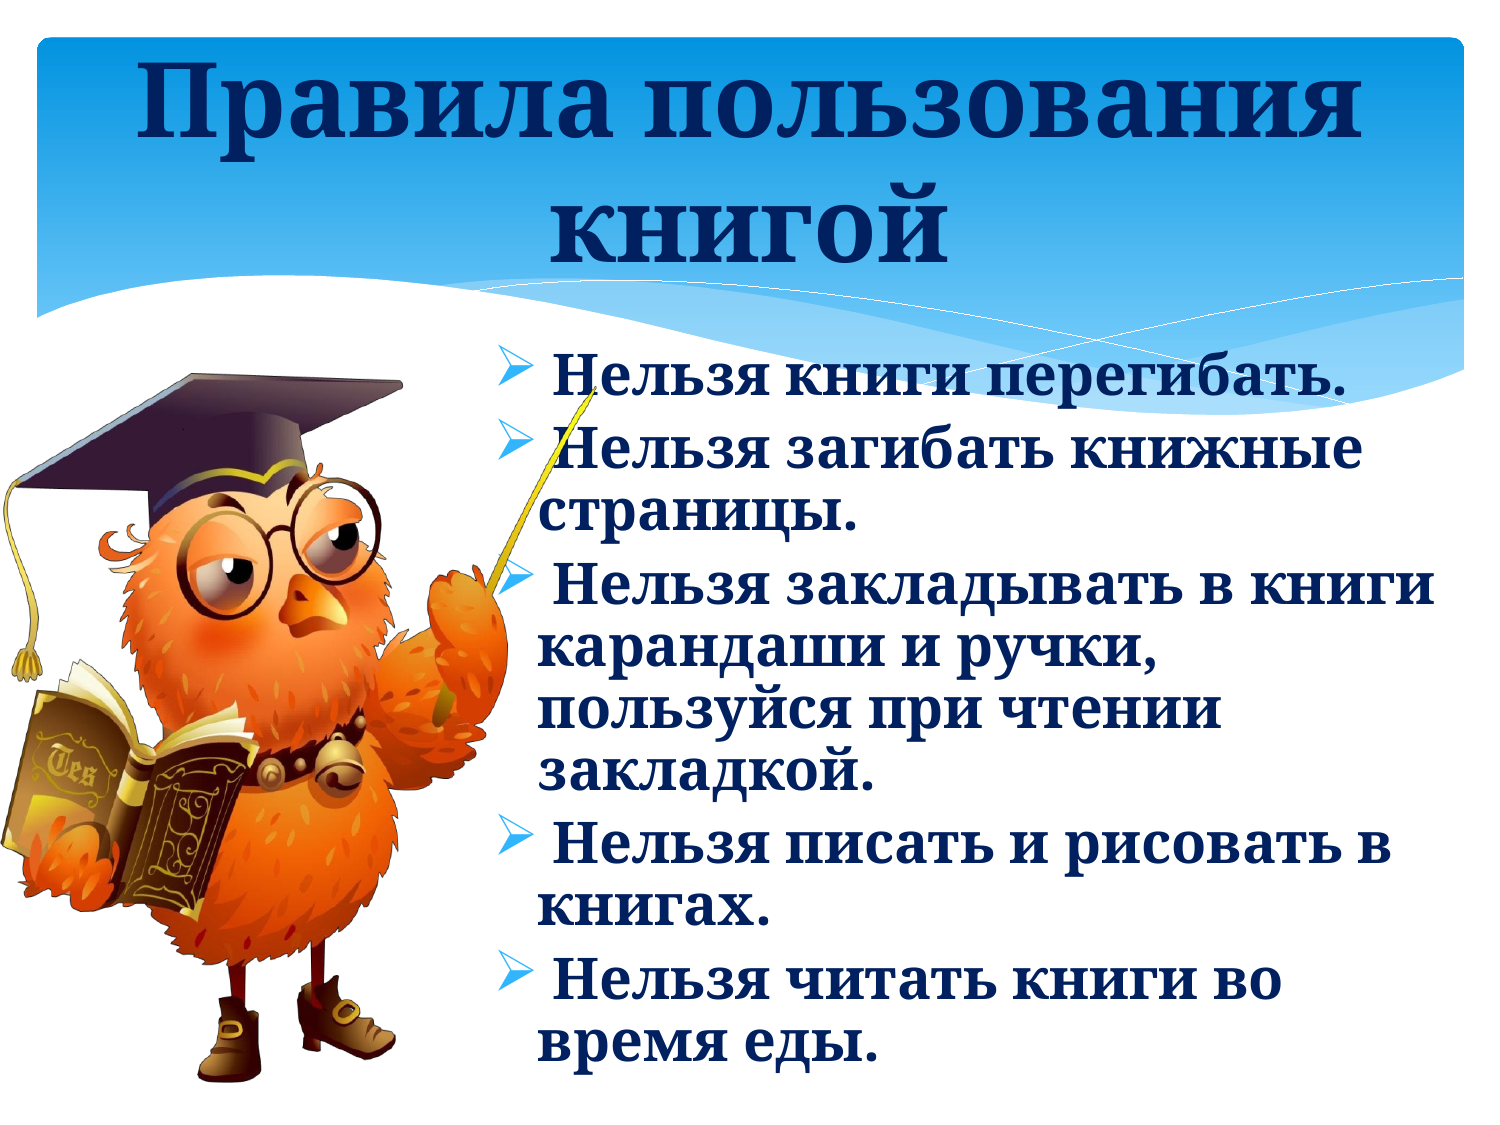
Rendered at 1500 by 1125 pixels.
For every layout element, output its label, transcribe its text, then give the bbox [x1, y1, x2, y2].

list Нельзя книги перегибать. Нельзя загибать книжные страницы. Нельзя закладывать в книги карандаши и ручки, пользуйся при чтении закладкой. Нельзя писать и рисовать в книгах. Нельзя читать книги во время еды. [478, 338, 1500, 1083]
title Правила пользования книгой [75, 55, 1425, 261]
picture [0, 373, 597, 1083]
